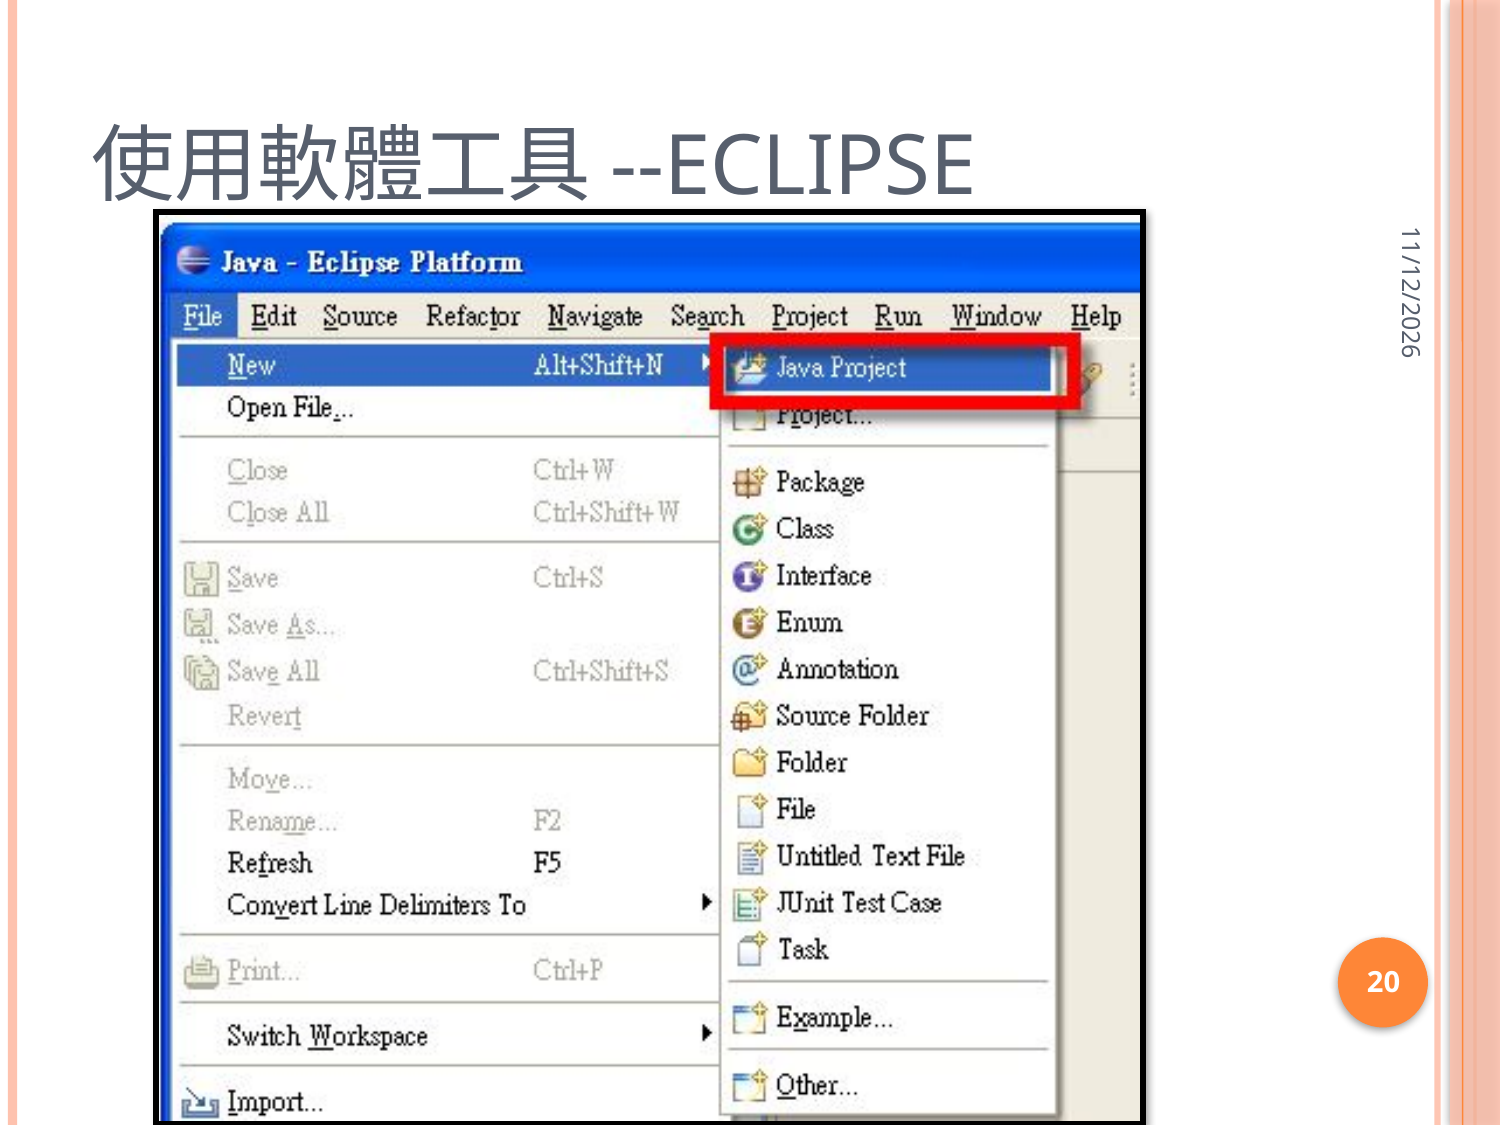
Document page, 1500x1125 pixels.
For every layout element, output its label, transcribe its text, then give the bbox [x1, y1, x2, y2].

slide_number 20 [1333, 940, 1434, 1027]
title 使用軟體工具--Eclipse [76, 30, 1302, 219]
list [158, 214, 1141, 1122]
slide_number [1378, 43, 1442, 374]
